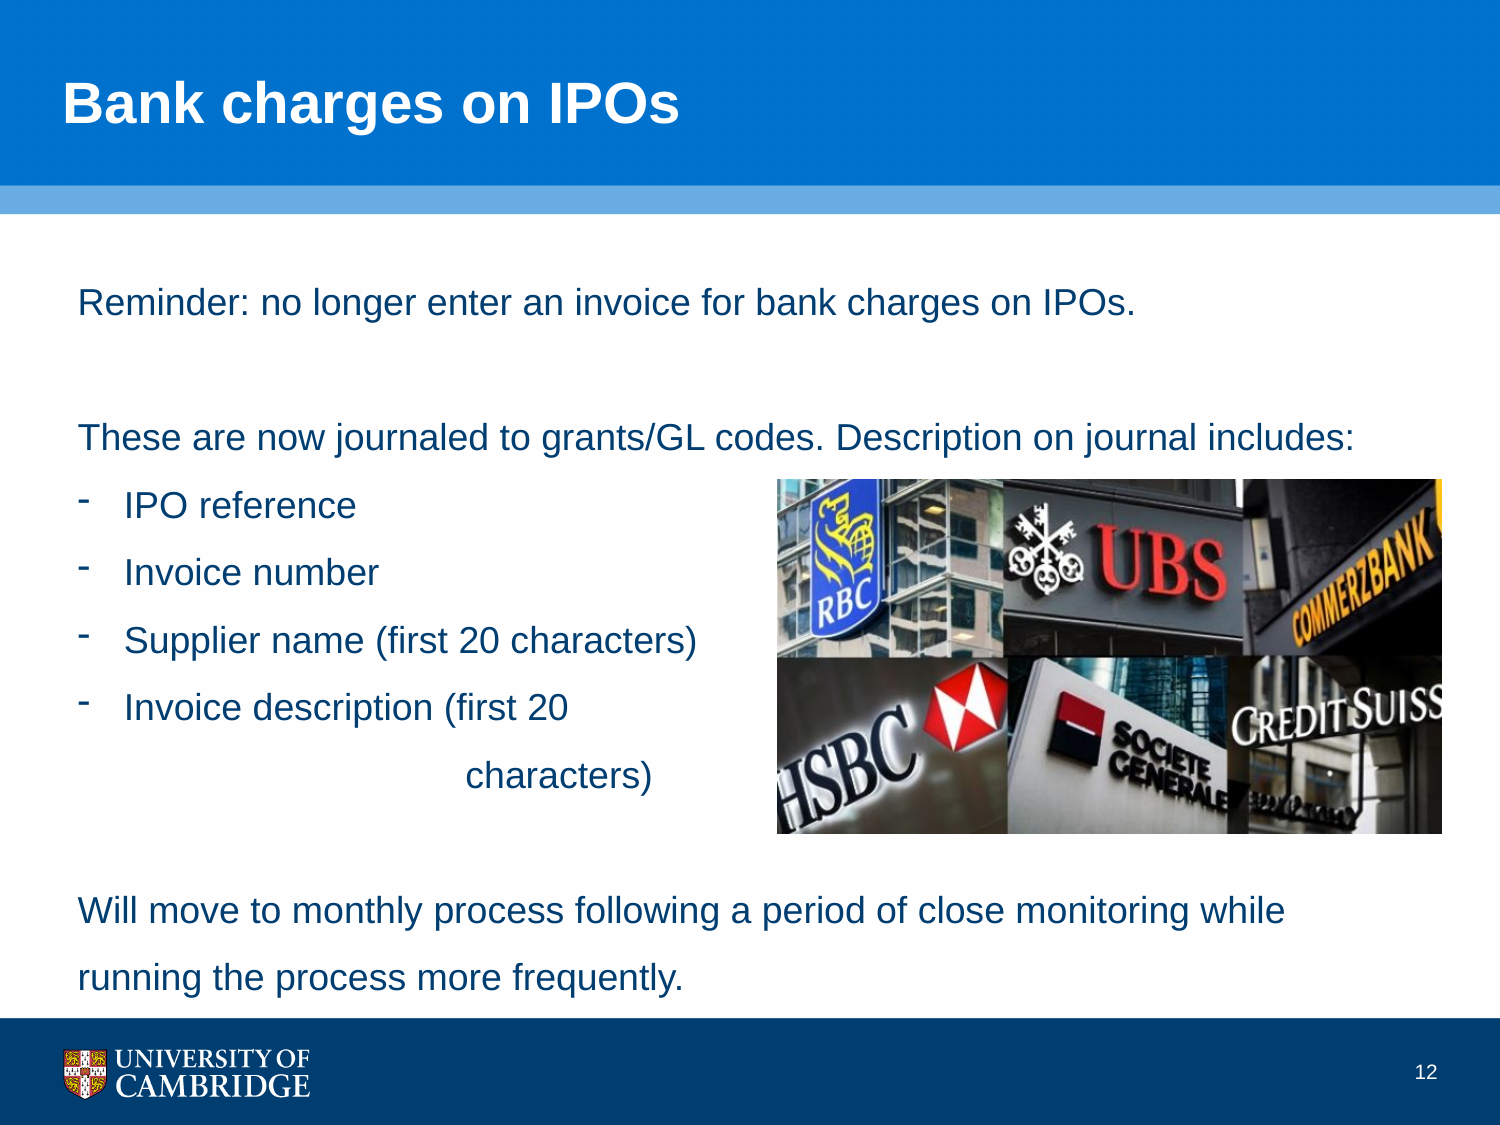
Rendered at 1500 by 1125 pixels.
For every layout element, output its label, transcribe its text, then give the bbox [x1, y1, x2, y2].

slide_number 12 [1289, 1058, 1438, 1088]
title Bank charges on IPOs [63, 65, 1437, 135]
text_box Reminder: no longer enter an invoice for bank charges on IPOs. These are now journaled to grants/GL codes. Description on journal includes: IPO reference Invoice number Supplier name (first 20 characters) Invoice description (first 20 characters) Will move to monthly process following a period of close monitoring while running the process more frequently. [62, 248, 1412, 1006]
picture [0, 0, 1500, 1125]
